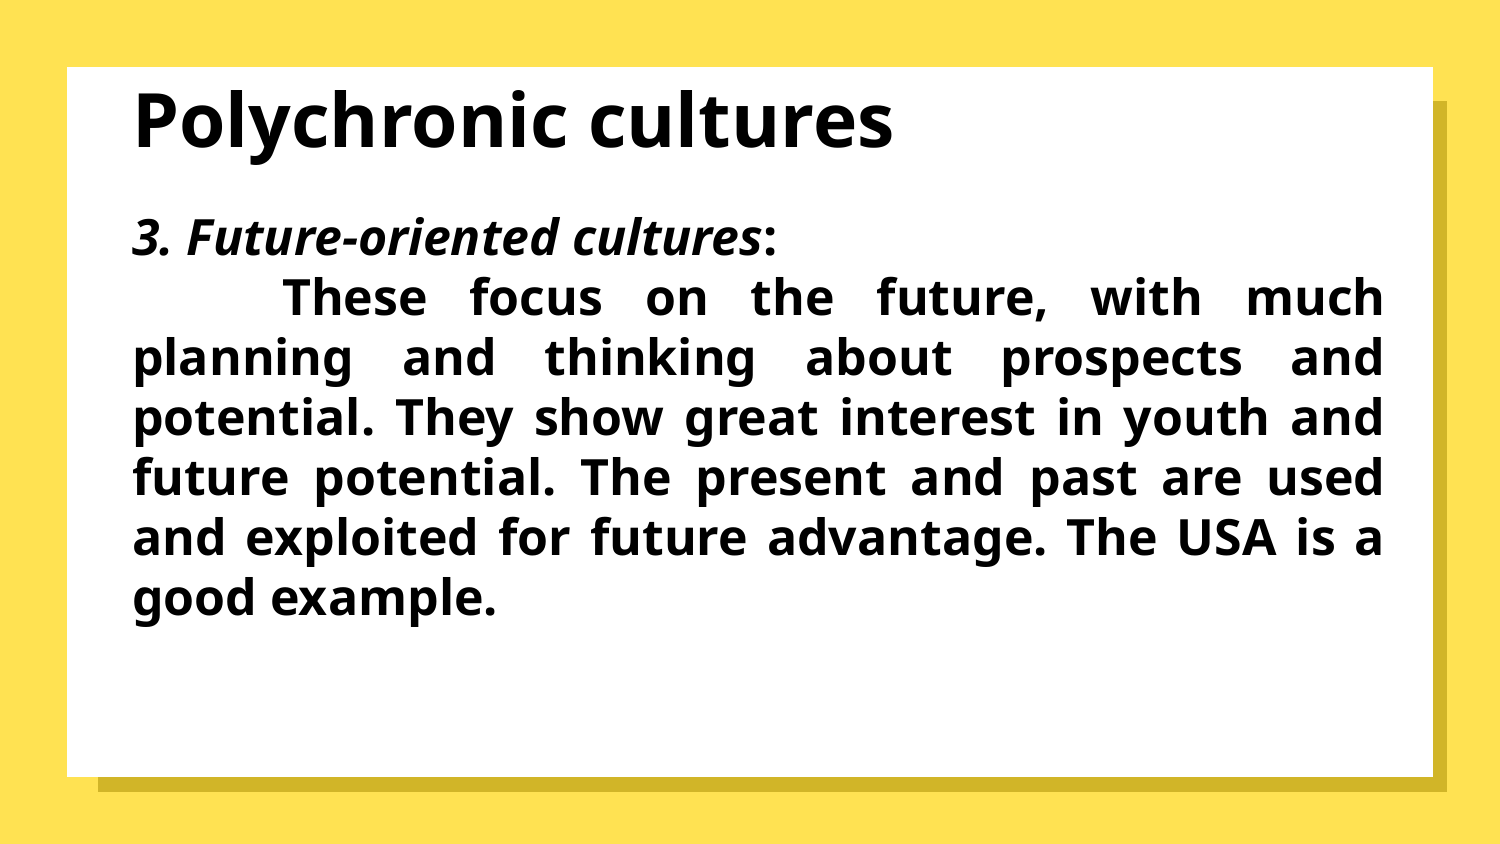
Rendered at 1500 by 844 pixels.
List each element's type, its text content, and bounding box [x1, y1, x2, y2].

title Polychronic cultures [117, 57, 1383, 152]
text_box 3. Future-oriented cultures: These focus on the future, with much planning and thinking about prospects and potential. They show great interest in youth and future potential. The present and past are used and exploited for future advantage. The USA is a good example. [117, 197, 1401, 633]
